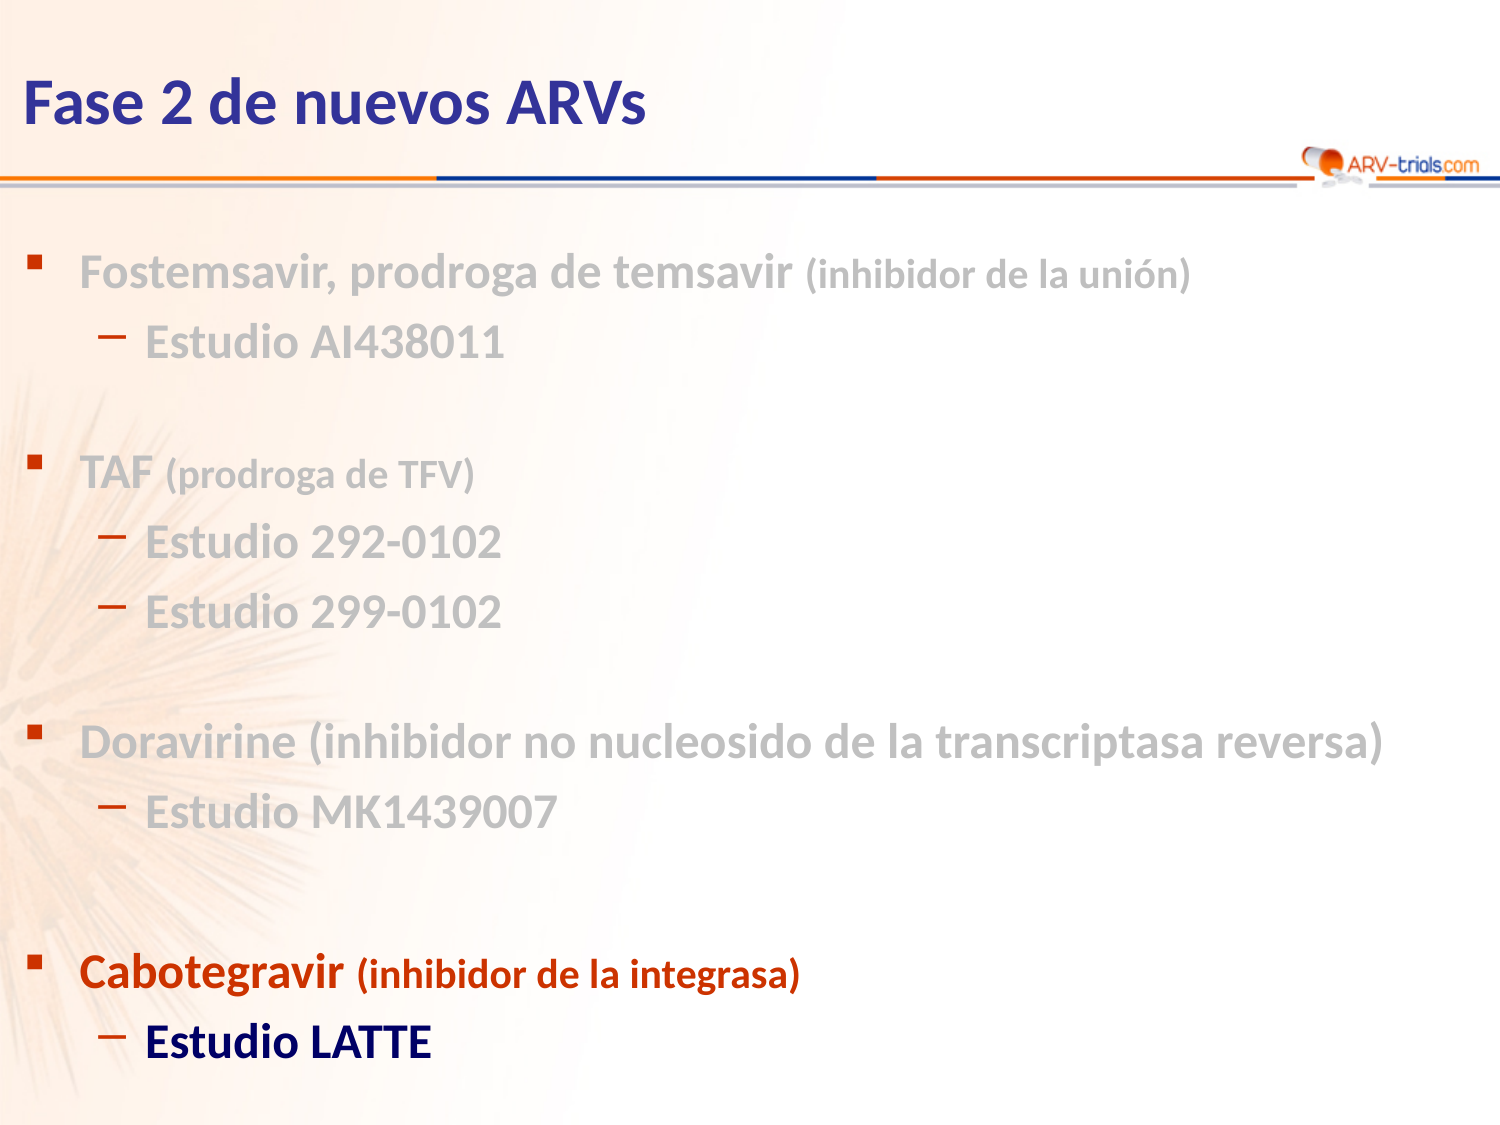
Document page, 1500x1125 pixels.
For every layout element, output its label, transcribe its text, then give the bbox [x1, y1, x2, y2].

title Fase 2 de nuevos ARVs [8, 6, 1353, 190]
picture [0, 0, 1500, 1125]
list Fostemsavir, prodroga de temsavir (inhibidor de la unión) Estudio AI438011 TAF (prodroga de TFV) Estudio 292-0102 Estudio 299-0102 Doravirine (inhibidor no nucleosido de la transcriptasa reversa) Estudio MK1439007 Cabotegravir (inhibidor de la integrasa) Estudio LATTE [8, 230, 1489, 1102]
